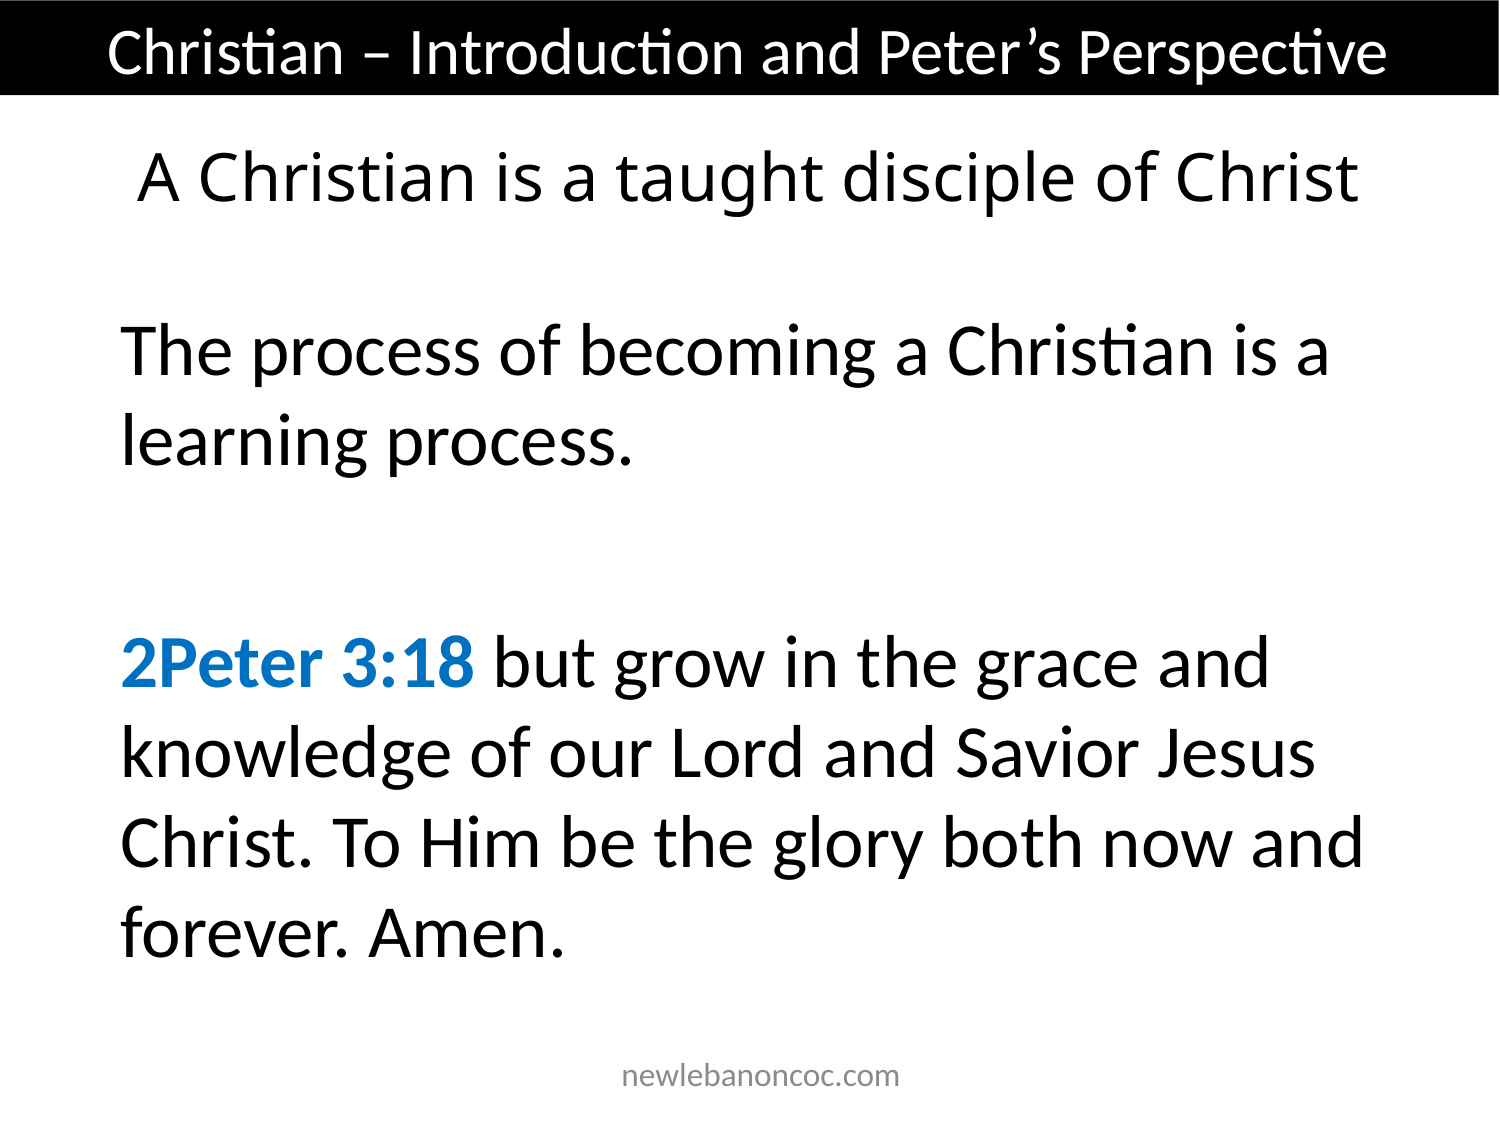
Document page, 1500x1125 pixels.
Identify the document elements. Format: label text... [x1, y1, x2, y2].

text_box A Christian is a taught disciple of Christ [0, 127, 1499, 223]
footer newlebanoncoc.com [0, 1042, 1500, 1103]
text_box Christian – Introduction and Peter’s Perspective [0, 0, 1499, 96]
text_box The process of becoming a Christian is a learning process. 2Peter 3:18 but grow in the grace and knowledge of our Lord and Savior Jesus Christ. To Him be the glory both now and forever. Amen. [105, 293, 1444, 980]
